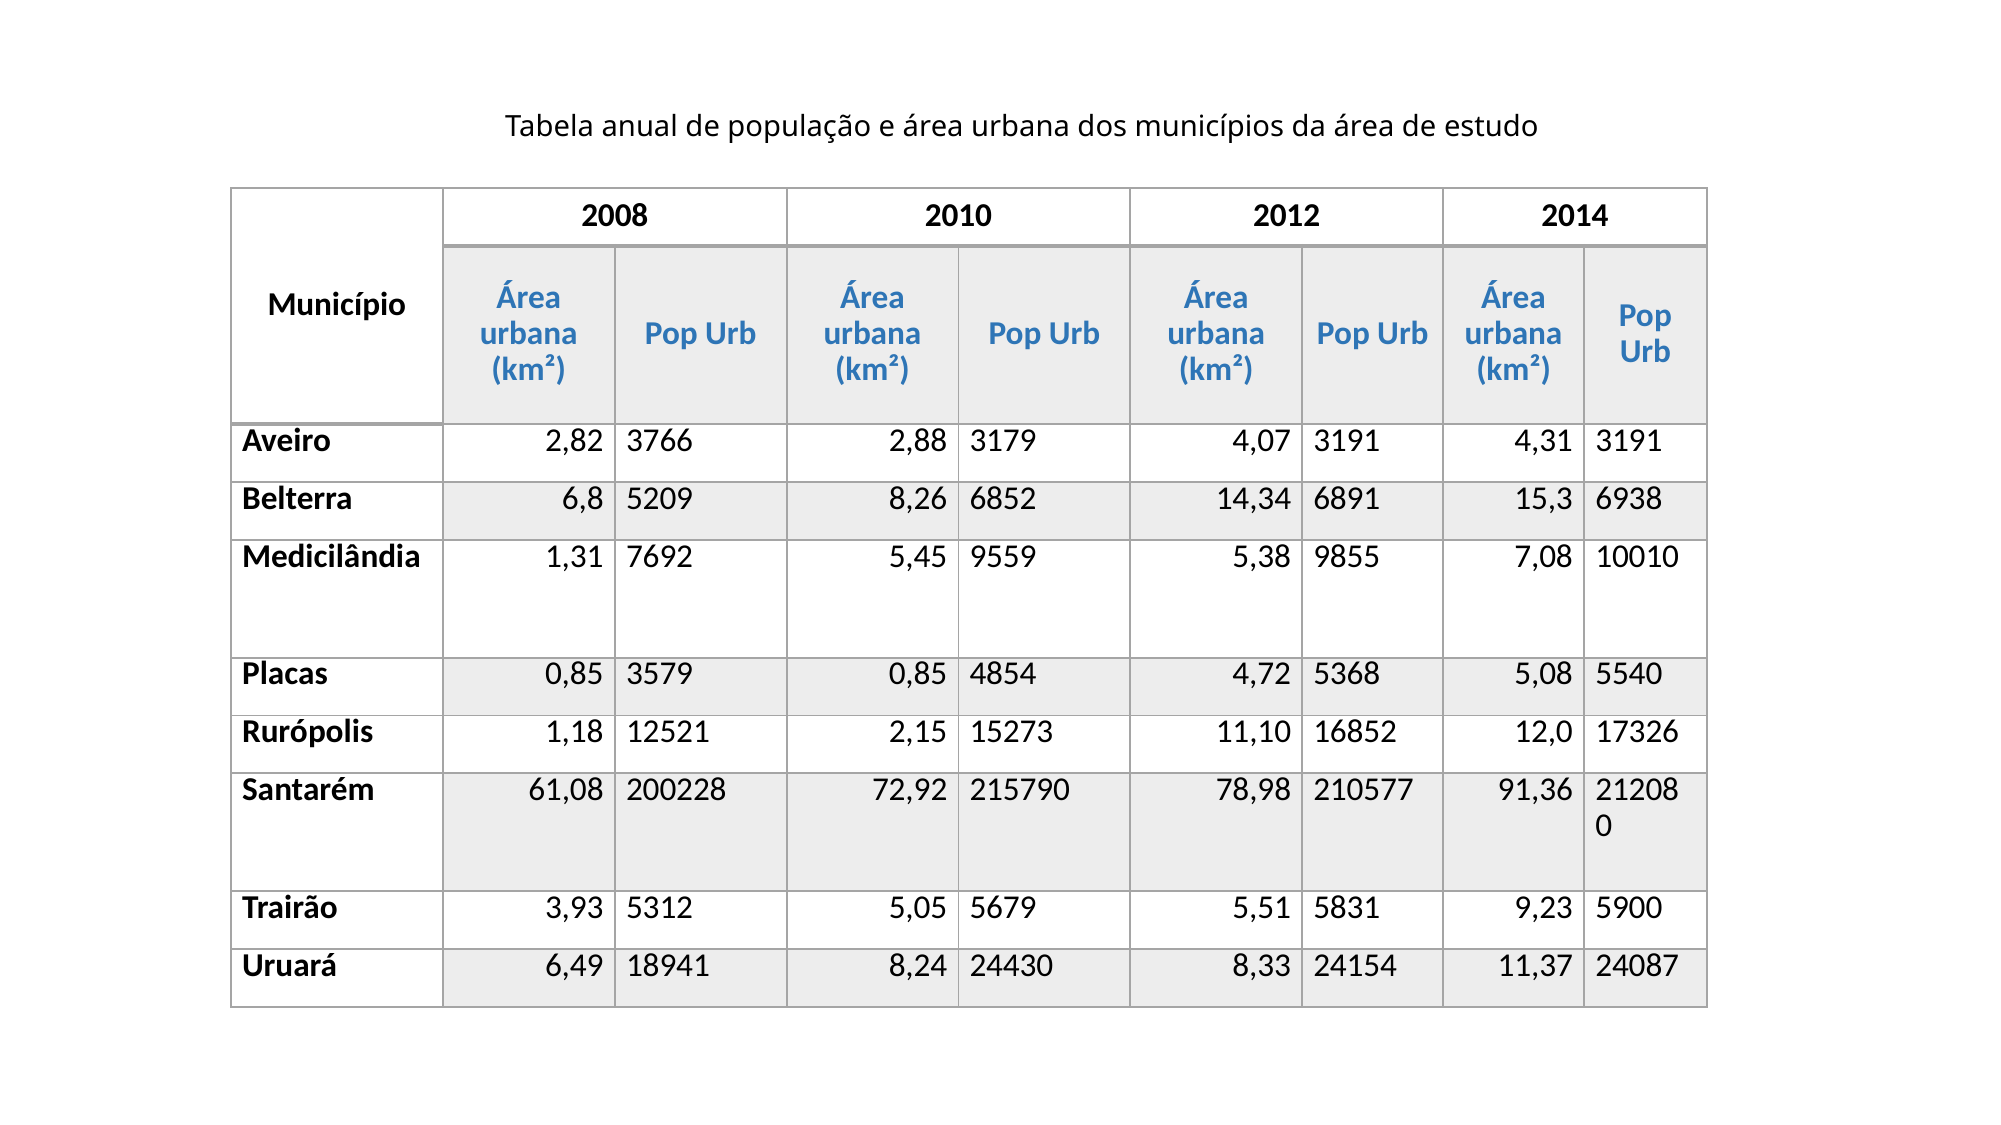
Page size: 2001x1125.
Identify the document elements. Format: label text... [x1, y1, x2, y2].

table_cell 91,36 [1444, 774, 1583, 890]
table_cell Santarém [232, 774, 442, 890]
table_cell 3766 [616, 425, 786, 481]
table_cell 11,37 [1444, 950, 1583, 1006]
table_cell 6,49 [444, 950, 614, 1006]
table_cell 5679 [959, 892, 1129, 948]
table_cell 17326 [1585, 716, 1706, 772]
table_cell 12,0 [1444, 716, 1583, 772]
text_box Tabela anual de população e área urbana dos municípios da área de estudo [490, 99, 1819, 150]
table_cell 6938 [1585, 483, 1706, 539]
table_cell Placas [232, 659, 442, 715]
table_cell 3,93 [444, 892, 614, 948]
table_cell Área urbana (km²) [1444, 248, 1583, 423]
table_cell 212080 [1585, 774, 1706, 890]
table_cell 3179 [959, 425, 1129, 481]
table_cell Rurópolis [232, 716, 442, 772]
table_cell 9559 [959, 541, 1129, 657]
table_cell 0,85 [444, 659, 614, 715]
table_cell 3191 [1585, 425, 1706, 481]
table_cell 4,31 [1444, 425, 1583, 481]
table_cell 61,08 [444, 774, 614, 890]
table_cell 5900 [1585, 892, 1706, 948]
table_cell 78,98 [1131, 774, 1301, 890]
table_cell 5368 [1303, 659, 1442, 715]
table_cell Pop Urb [1585, 248, 1706, 423]
table_cell 9,23 [1444, 892, 1583, 948]
table_cell Área urbana (km²) [444, 248, 614, 423]
table_cell 24154 [1303, 950, 1442, 1006]
table_cell 5,05 [788, 892, 958, 948]
table_cell Uruará [232, 950, 442, 1006]
table_cell 15,3 [1444, 483, 1583, 539]
table_cell Área urbana (km²) [1131, 248, 1301, 423]
table_cell 15273 [959, 716, 1129, 772]
table_cell 5312 [616, 892, 786, 948]
table_cell 2,15 [788, 716, 958, 772]
table_cell 3579 [616, 659, 786, 715]
table_cell Área urbana (km²) [788, 248, 958, 423]
table_cell 8,24 [788, 950, 958, 1006]
table_cell 7,08 [1444, 541, 1583, 657]
table_cell 1,18 [444, 716, 614, 772]
table_cell 12521 [616, 716, 786, 772]
table_cell Aveiro [232, 426, 442, 481]
table_cell 6,8 [444, 483, 614, 539]
table_cell 210577 [1303, 774, 1442, 890]
table_cell 72,92 [788, 774, 958, 890]
table_header 2012 [1131, 189, 1442, 244]
table_header 2014 [1444, 189, 1706, 244]
table_cell 0,85 [788, 659, 958, 715]
table_cell 5,08 [1444, 659, 1583, 715]
table_cell Medicilândia [232, 541, 442, 657]
table_cell 215790 [959, 774, 1129, 890]
table_cell 6891 [1303, 483, 1442, 539]
table_cell 200228 [616, 774, 786, 890]
table_cell 10010 [1585, 541, 1706, 657]
table_cell 1,31 [444, 541, 614, 657]
table_header Município [232, 189, 442, 422]
table_cell 18941 [616, 950, 786, 1006]
table_cell 11,10 [1131, 716, 1301, 772]
table_cell 6852 [959, 483, 1129, 539]
table_cell Pop Urb [959, 248, 1129, 423]
table_cell 5,38 [1131, 541, 1301, 657]
table_cell Pop Urb [1303, 248, 1442, 423]
table_cell 4,72 [1131, 659, 1301, 715]
table_cell 5831 [1303, 892, 1442, 948]
table_cell 2,82 [444, 425, 614, 481]
table_cell 9855 [1303, 541, 1442, 657]
table_cell 7692 [616, 541, 786, 657]
table_cell 5209 [616, 483, 786, 539]
table_header 2008 [444, 189, 786, 244]
table_cell 8,33 [1131, 950, 1301, 1006]
table_cell 5,45 [788, 541, 958, 657]
table_cell Trairão [232, 892, 442, 948]
table_cell 8,26 [788, 483, 958, 539]
table_cell 5540 [1585, 659, 1706, 715]
table_cell 16852 [1303, 716, 1442, 772]
table_cell 5,51 [1131, 892, 1301, 948]
table_cell 4854 [959, 659, 1129, 715]
table_cell 2,88 [788, 425, 958, 481]
table_cell Pop Urb [616, 248, 786, 423]
table_cell 14,34 [1131, 483, 1301, 539]
table_cell 4,07 [1131, 425, 1301, 481]
table_cell Belterra [232, 483, 442, 539]
table_cell 24087 [1585, 950, 1706, 1006]
table_header 2010 [788, 189, 1129, 244]
table_cell 3191 [1303, 425, 1442, 481]
table_cell 24430 [959, 950, 1129, 1006]
